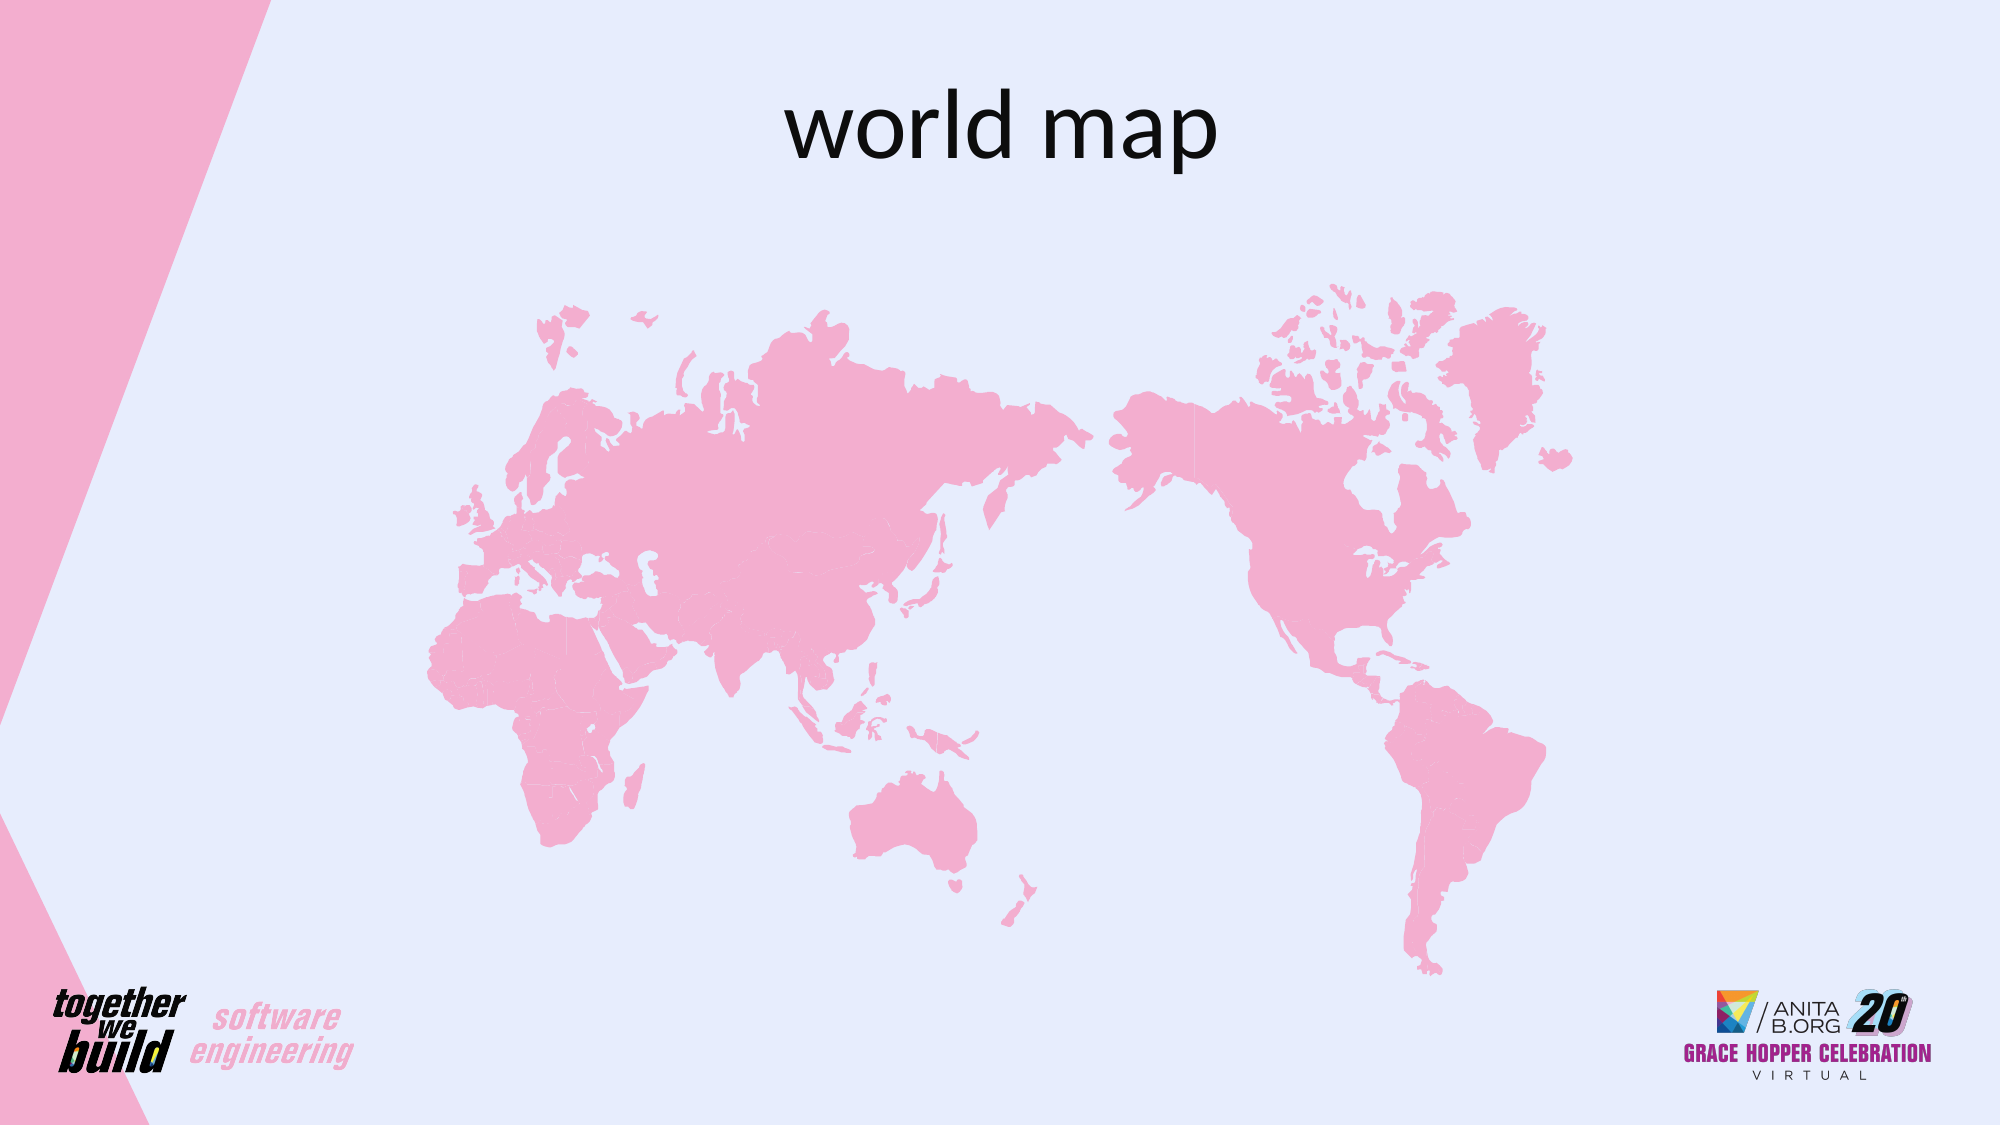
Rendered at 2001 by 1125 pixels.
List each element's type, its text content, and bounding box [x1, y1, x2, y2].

picture [53, 981, 354, 1090]
picture [1675, 978, 1940, 1091]
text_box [427, 283, 1573, 977]
text_box world map [631, 51, 1372, 186]
